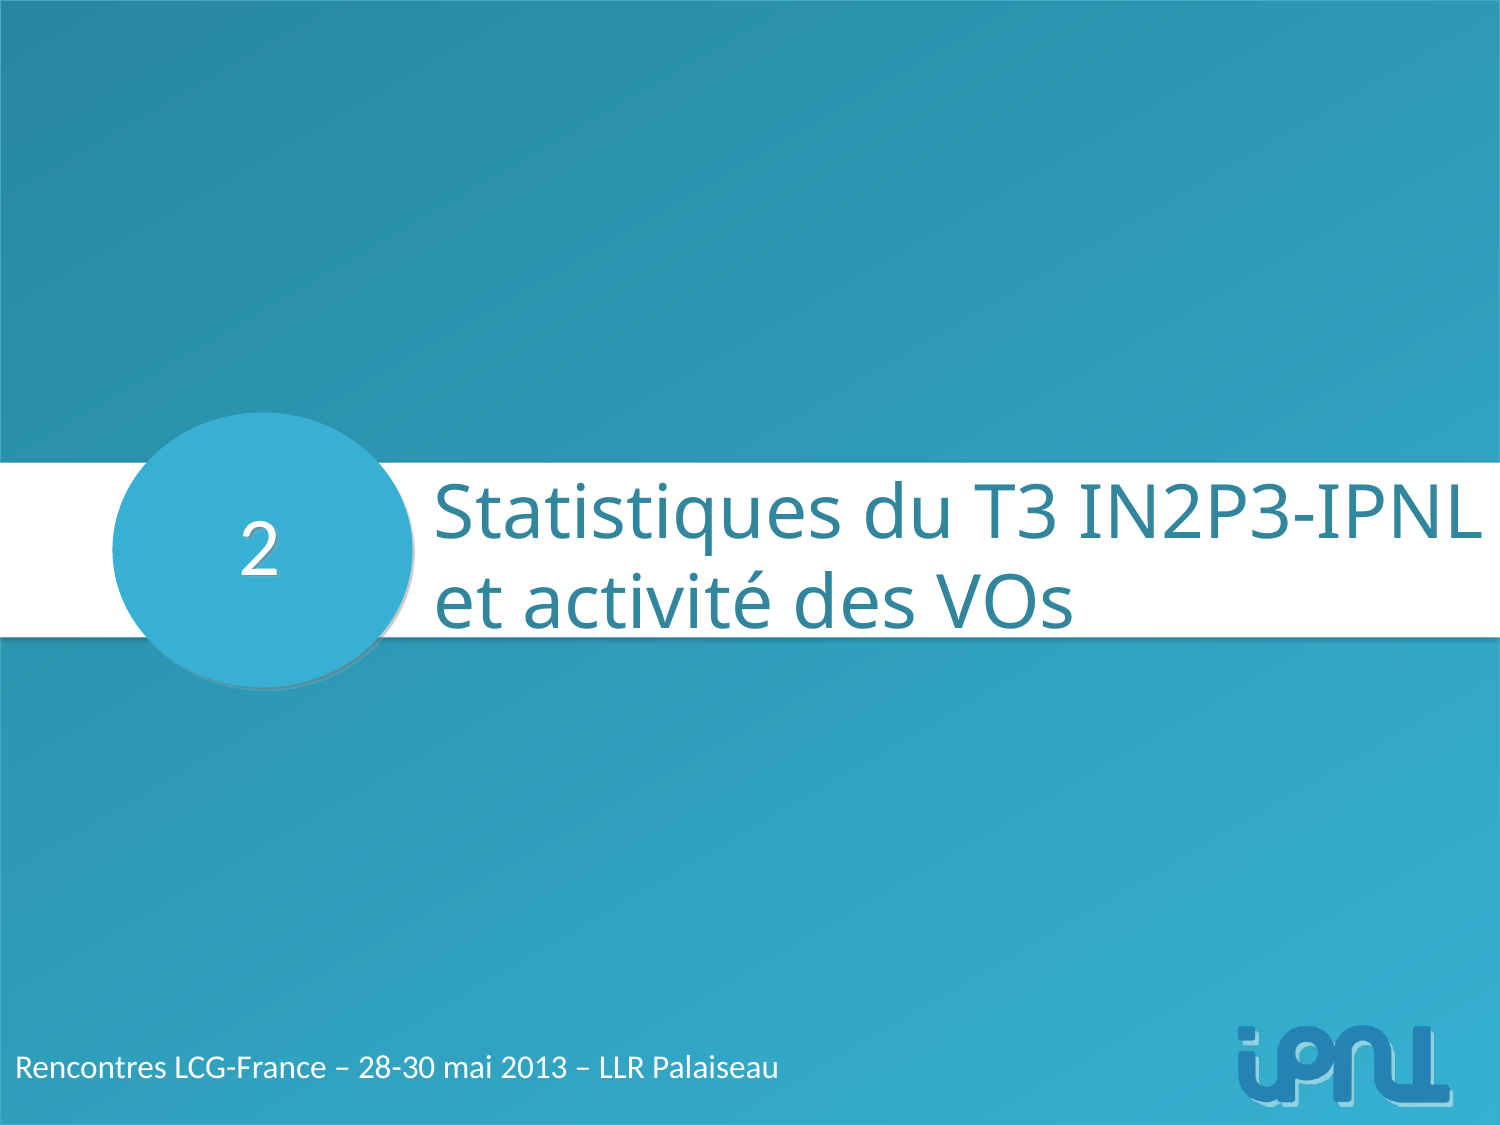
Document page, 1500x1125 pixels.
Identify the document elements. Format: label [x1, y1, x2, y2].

text_box [0, 0, 1500, 1125]
